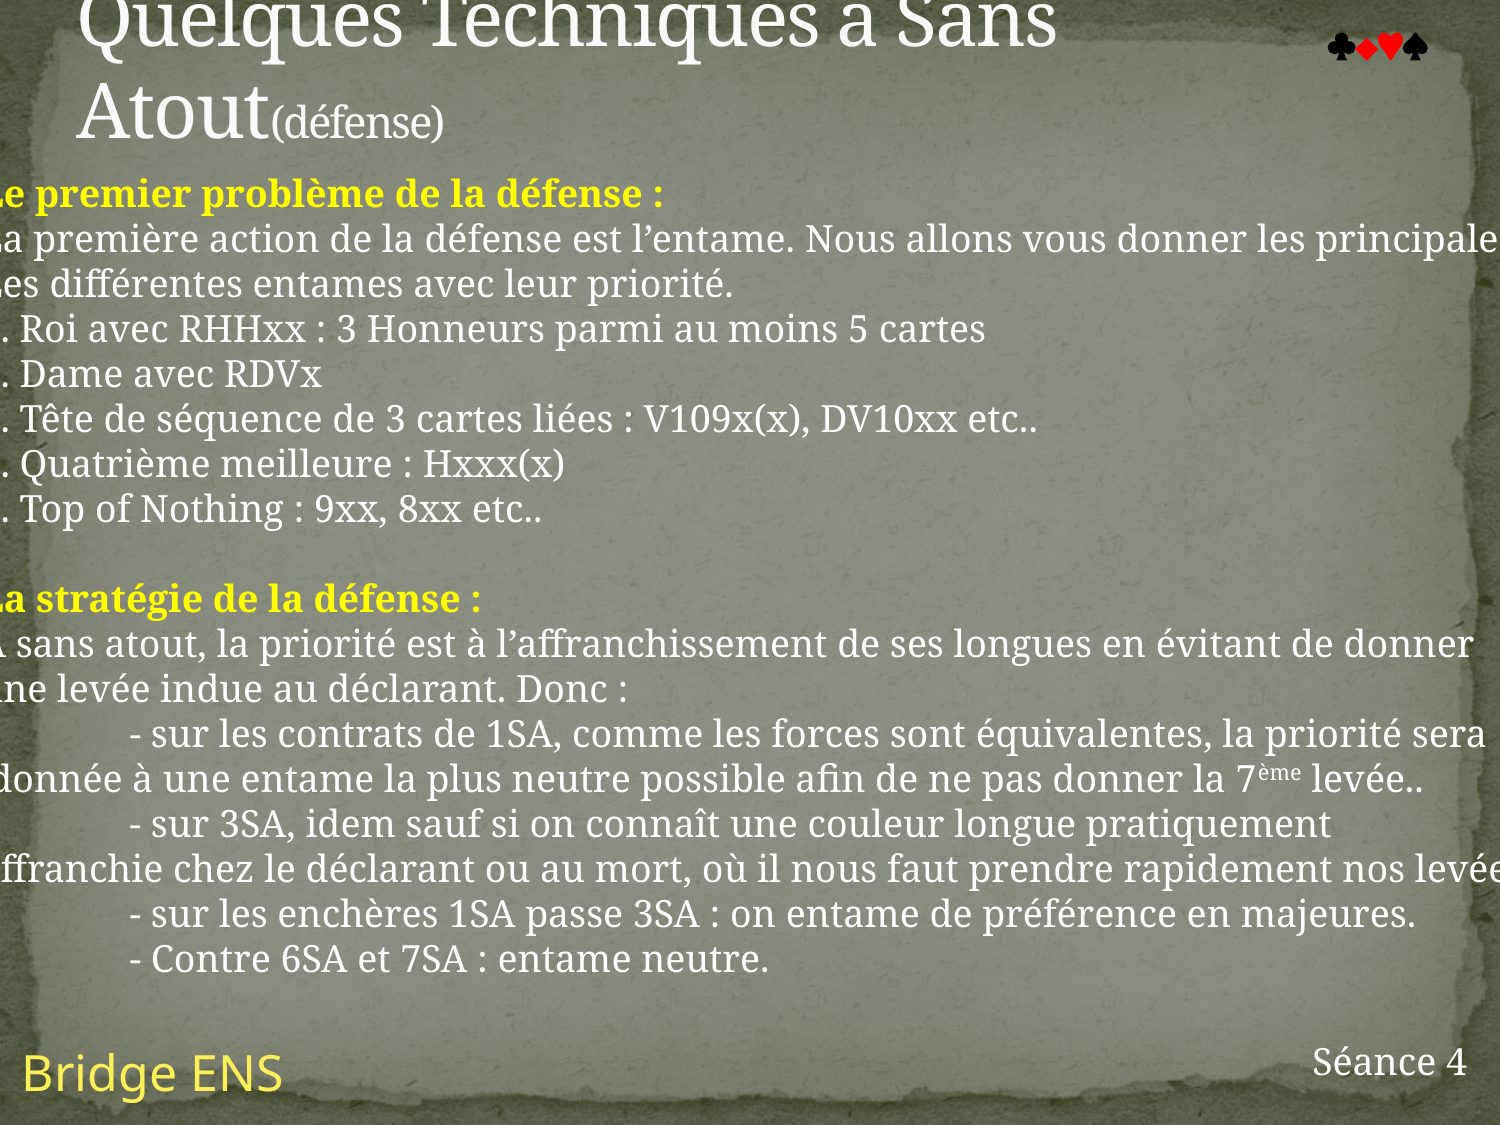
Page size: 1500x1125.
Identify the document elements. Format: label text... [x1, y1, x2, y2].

text_box Quelques Techniques à Sans Atout(défense) [61, 0, 1412, 162]
text_box Séance 4 [1297, 1032, 1483, 1091]
text_box Bridge ENS [6, 1034, 299, 1109]
text_box  [1412, 14, 1443, 75]
text_box Le premier problème de la défense : La première action de la défense est l’entame. Nous allons vous donner les principales. Les différentes entames avec leur priorité. 1. Roi avec RHHxx : 3 Honneurs parmi au moins 5 cartes 2. Dame avec RDVx 3. Tête de séquence de 3 cartes liées : V109x(x), DV10xx etc.. 4. Quatrième meilleure : Hxxx(x) 5. Top of Nothing : 9xx, 8xx etc.. La stratégie de la défense : A sans atout, la priorité est à l’affranchissement de ses longues en évitant de donner une levée indue au déclarant. Donc : - sur les contrats de 1SA, comme les forces sont équivalentes, la priorité sera donnée à une entame la plus neutre possible afin de ne pas donner la 7ème levée.. - sur 3SA, idem sauf si on connaît une couleur longue pratiquement affranchie chez le déclarant ou au mort, où il nous faut prendre rapidement nos levées. - sur les enchères 1SA passe 3SA : on entame de préférence en majeures. - Contre 6SA et 7SA : entame neutre. [0, 162, 1500, 1032]
